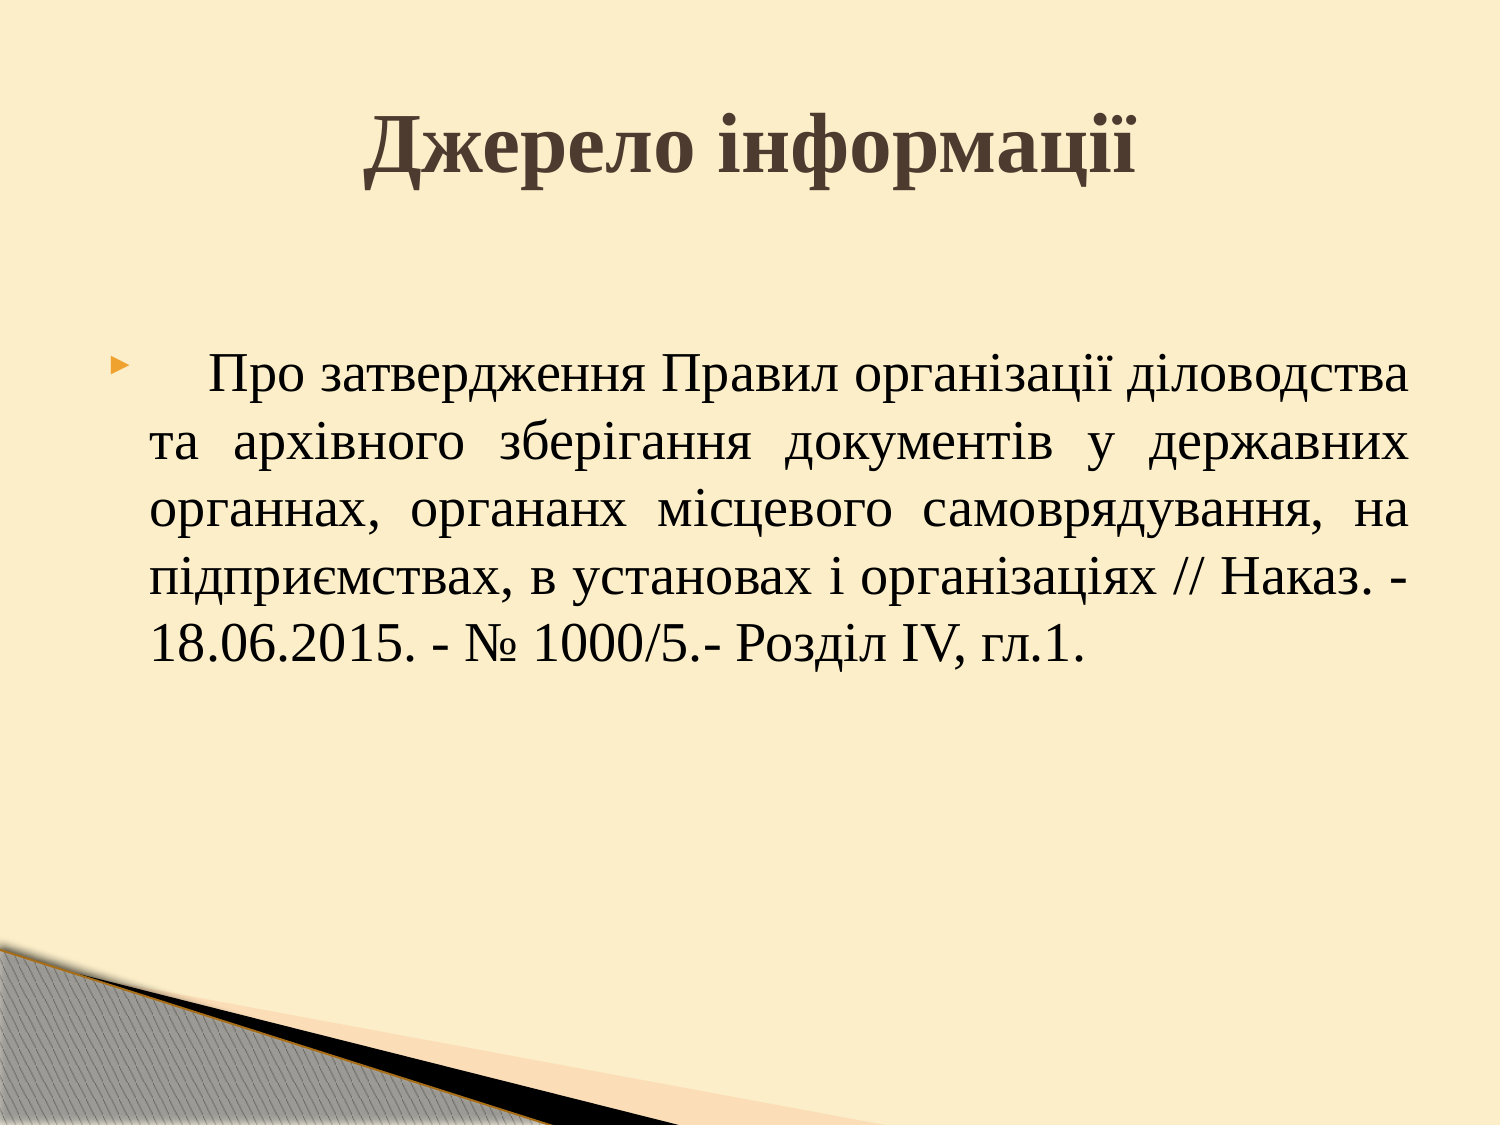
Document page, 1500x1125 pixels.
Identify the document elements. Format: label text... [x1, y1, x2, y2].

title Джерело інформації [75, 45, 1425, 233]
list Про затвердження Правил організації діловодства та архівного зберігання документів у державних органнах, органанх місцевого самоврядування, на підприємствах, в установах і організаціях // Наказ. - 18.06.2015. - № 1000/5.- Розділ IV, гл.1. [75, 328, 1425, 986]
